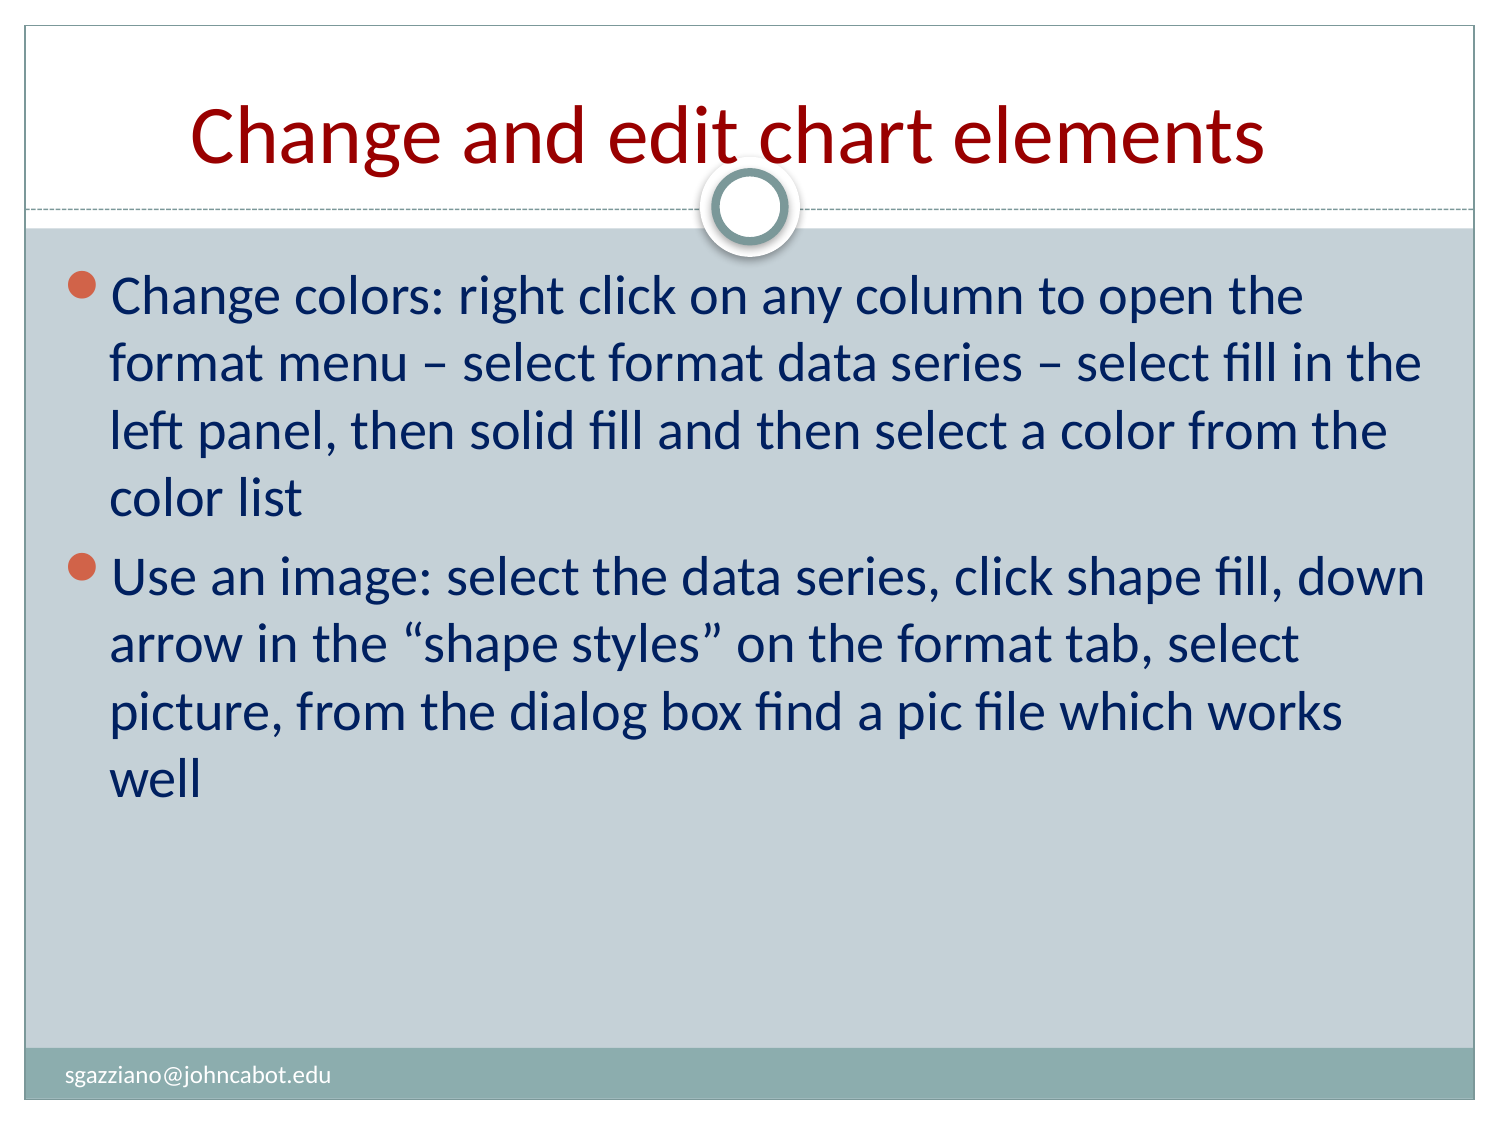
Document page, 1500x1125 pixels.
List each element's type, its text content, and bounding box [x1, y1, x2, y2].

footer sgazziano@johncabot.edu [50, 1051, 638, 1112]
title Change and edit chart elements [75, 45, 1383, 188]
list Change colors: right click on any column to open the format menu – select format data series – select fill in the left panel, then solid fill and then select a color from the color list Use an image: select the data series, click shape fill, down arrow in the “shape styles” on the format tab, select picture, from the dialog box find a pic file which works well [49, 250, 1445, 1001]
